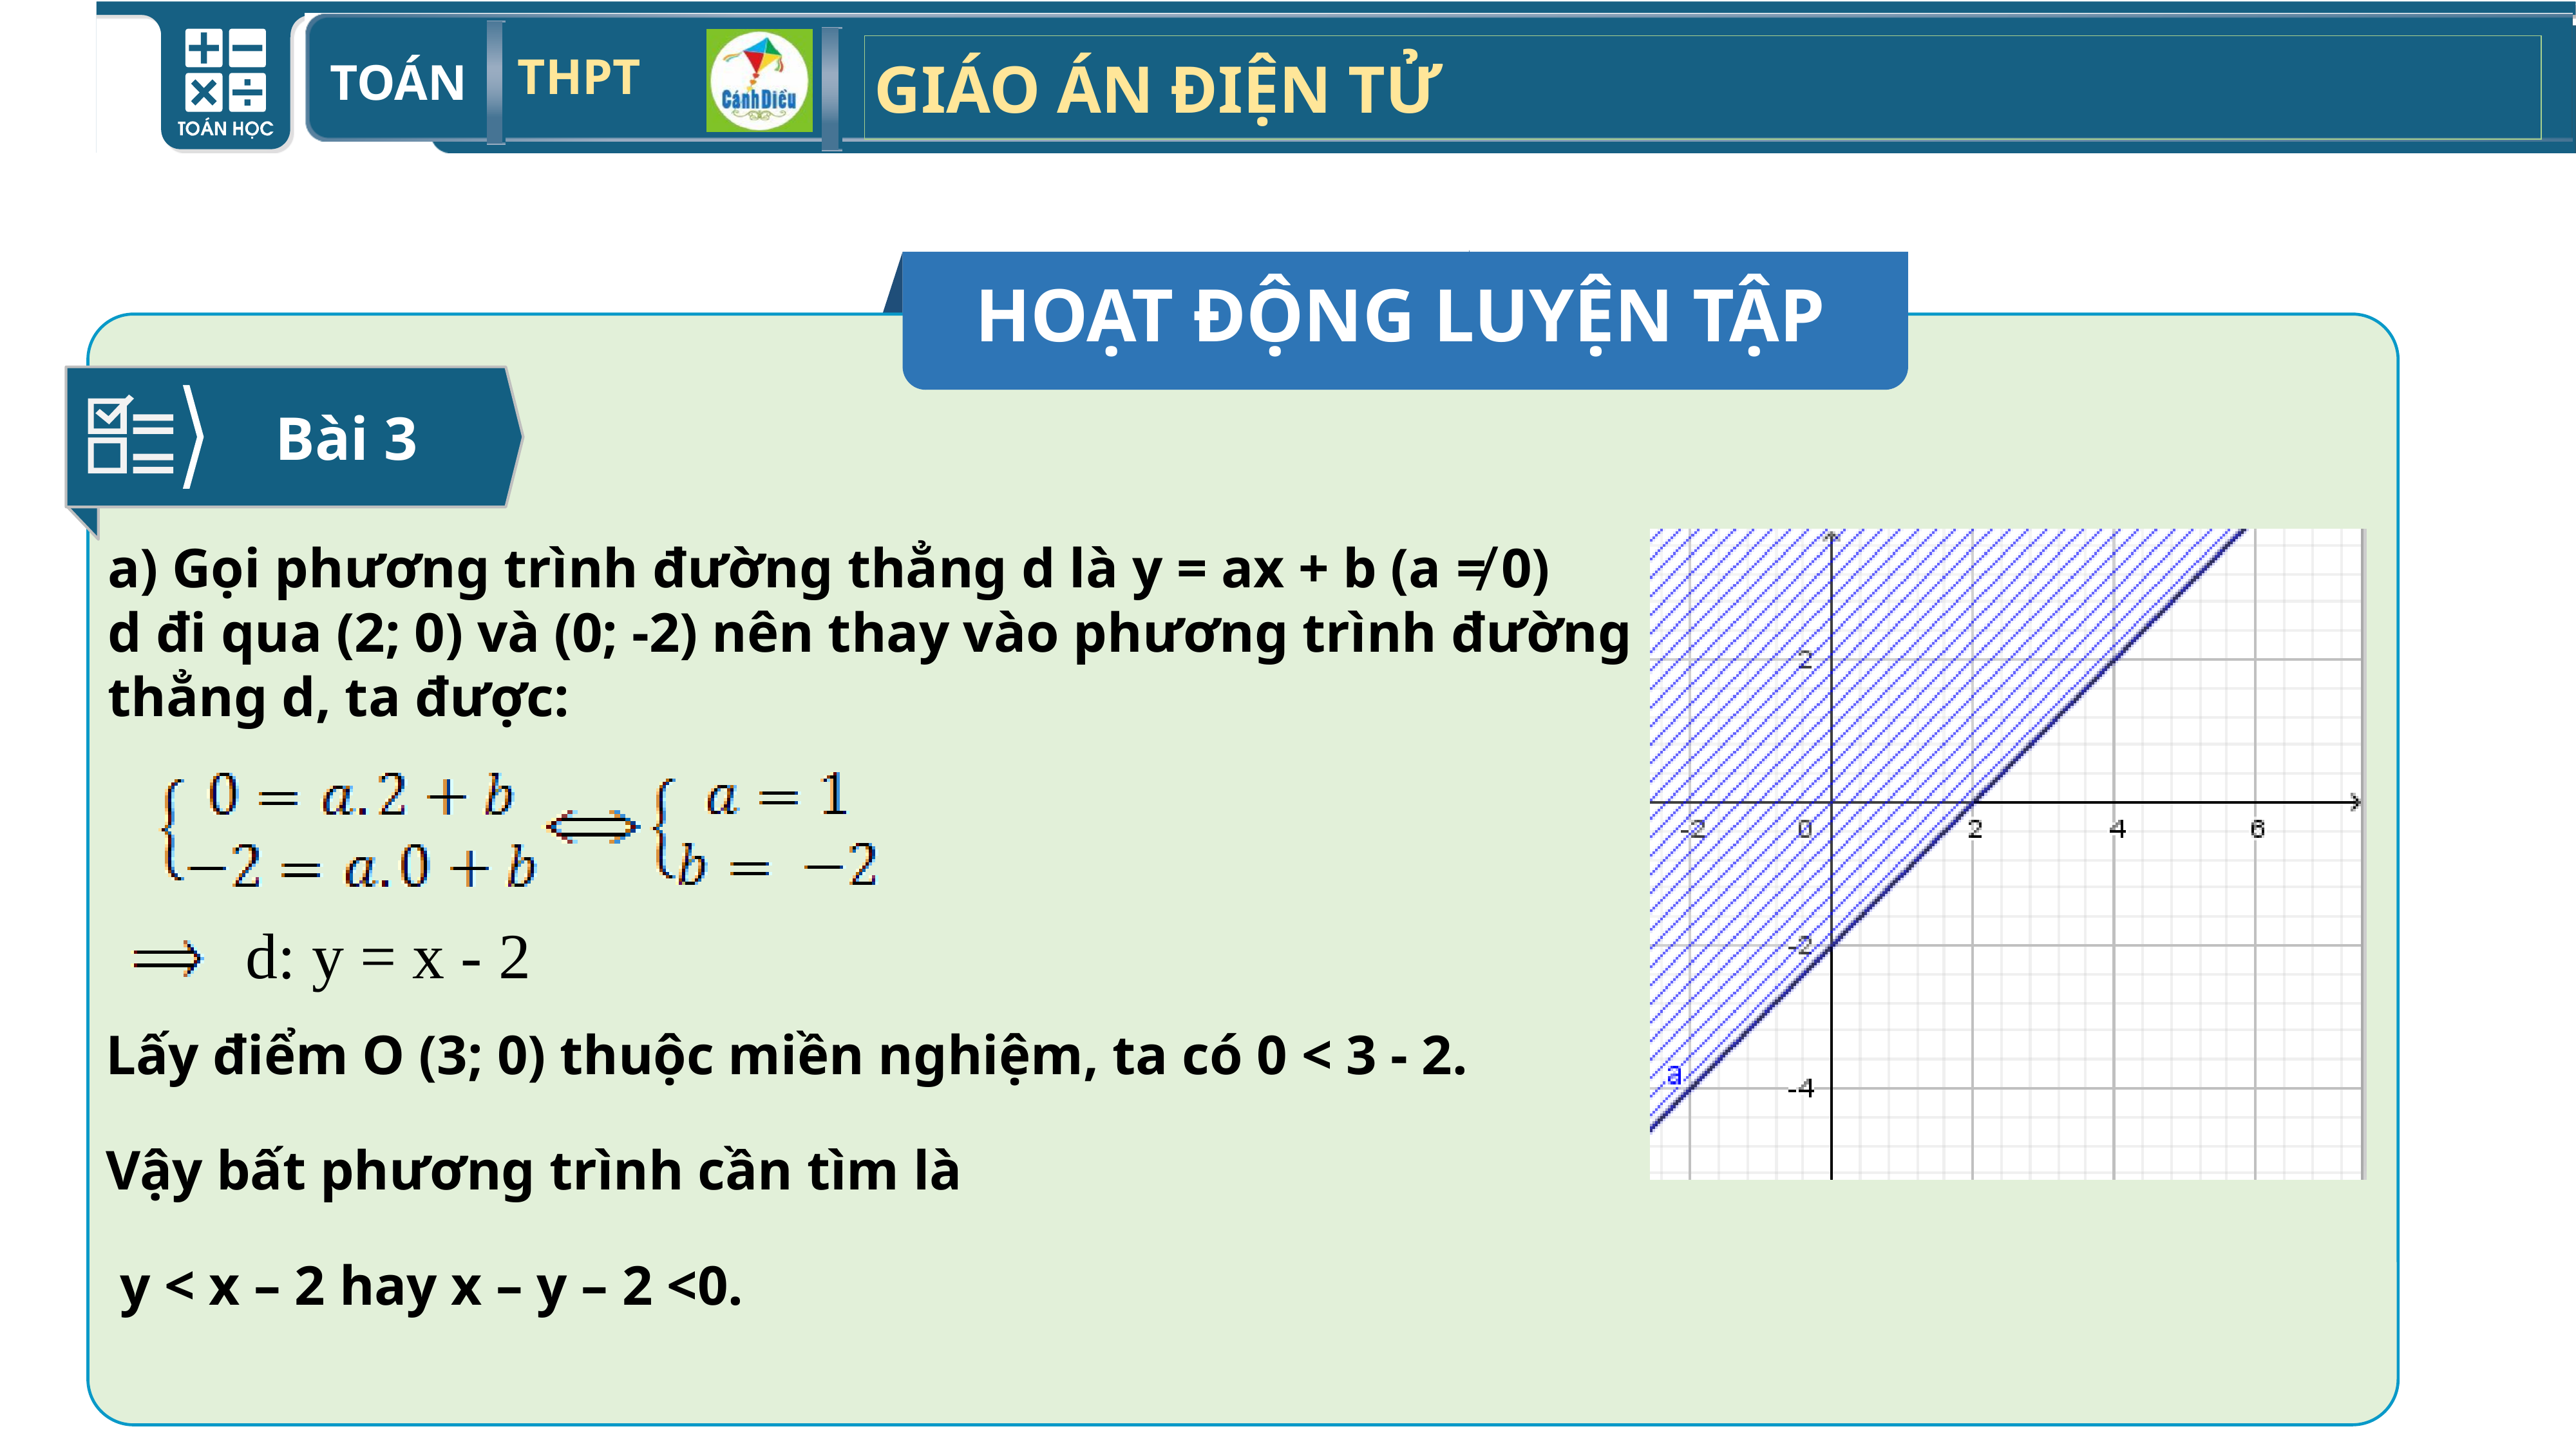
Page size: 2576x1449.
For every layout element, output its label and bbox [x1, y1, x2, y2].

picture [649, 766, 882, 924]
text_box [66, 366, 524, 540]
picture [865, 48, 2541, 138]
text_box [88, 249, 2399, 1425]
picture [131, 766, 647, 1031]
text_box [0, 0, 2576, 48]
picture [97, 48, 2576, 153]
picture [1650, 529, 2367, 1180]
